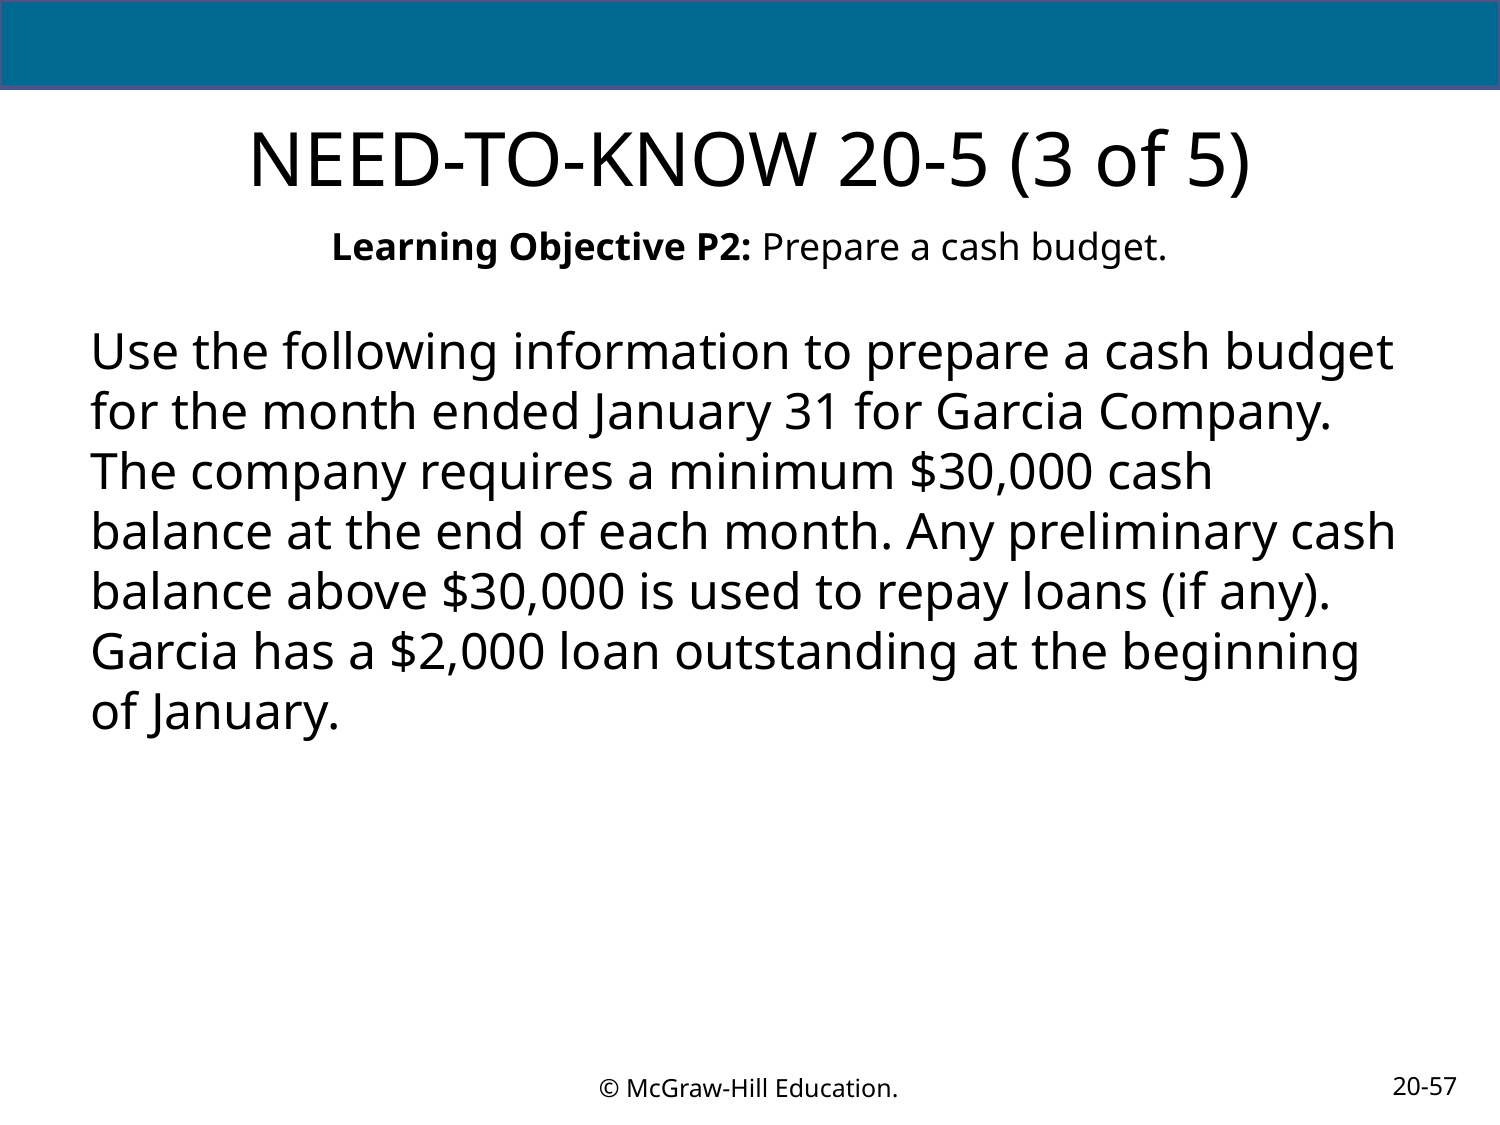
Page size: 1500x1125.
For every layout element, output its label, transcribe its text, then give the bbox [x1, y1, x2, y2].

title NEED-TO-KNOW 20-5 (3 of 5) [0, 87, 1500, 226]
list Learning Objective P2: Prepare a cash budget. [61, 215, 1438, 276]
list Use the following information to prepare a cash budget for the month ended January 31 for Garcia Company. The company requires a minimum $30,000 cash balance at the end of each month. Any preliminary cash balance above $30,000 is used to repay loans (if any). Garcia has a $2,000 loan outstanding at the beginning of January. [75, 312, 1426, 1038]
